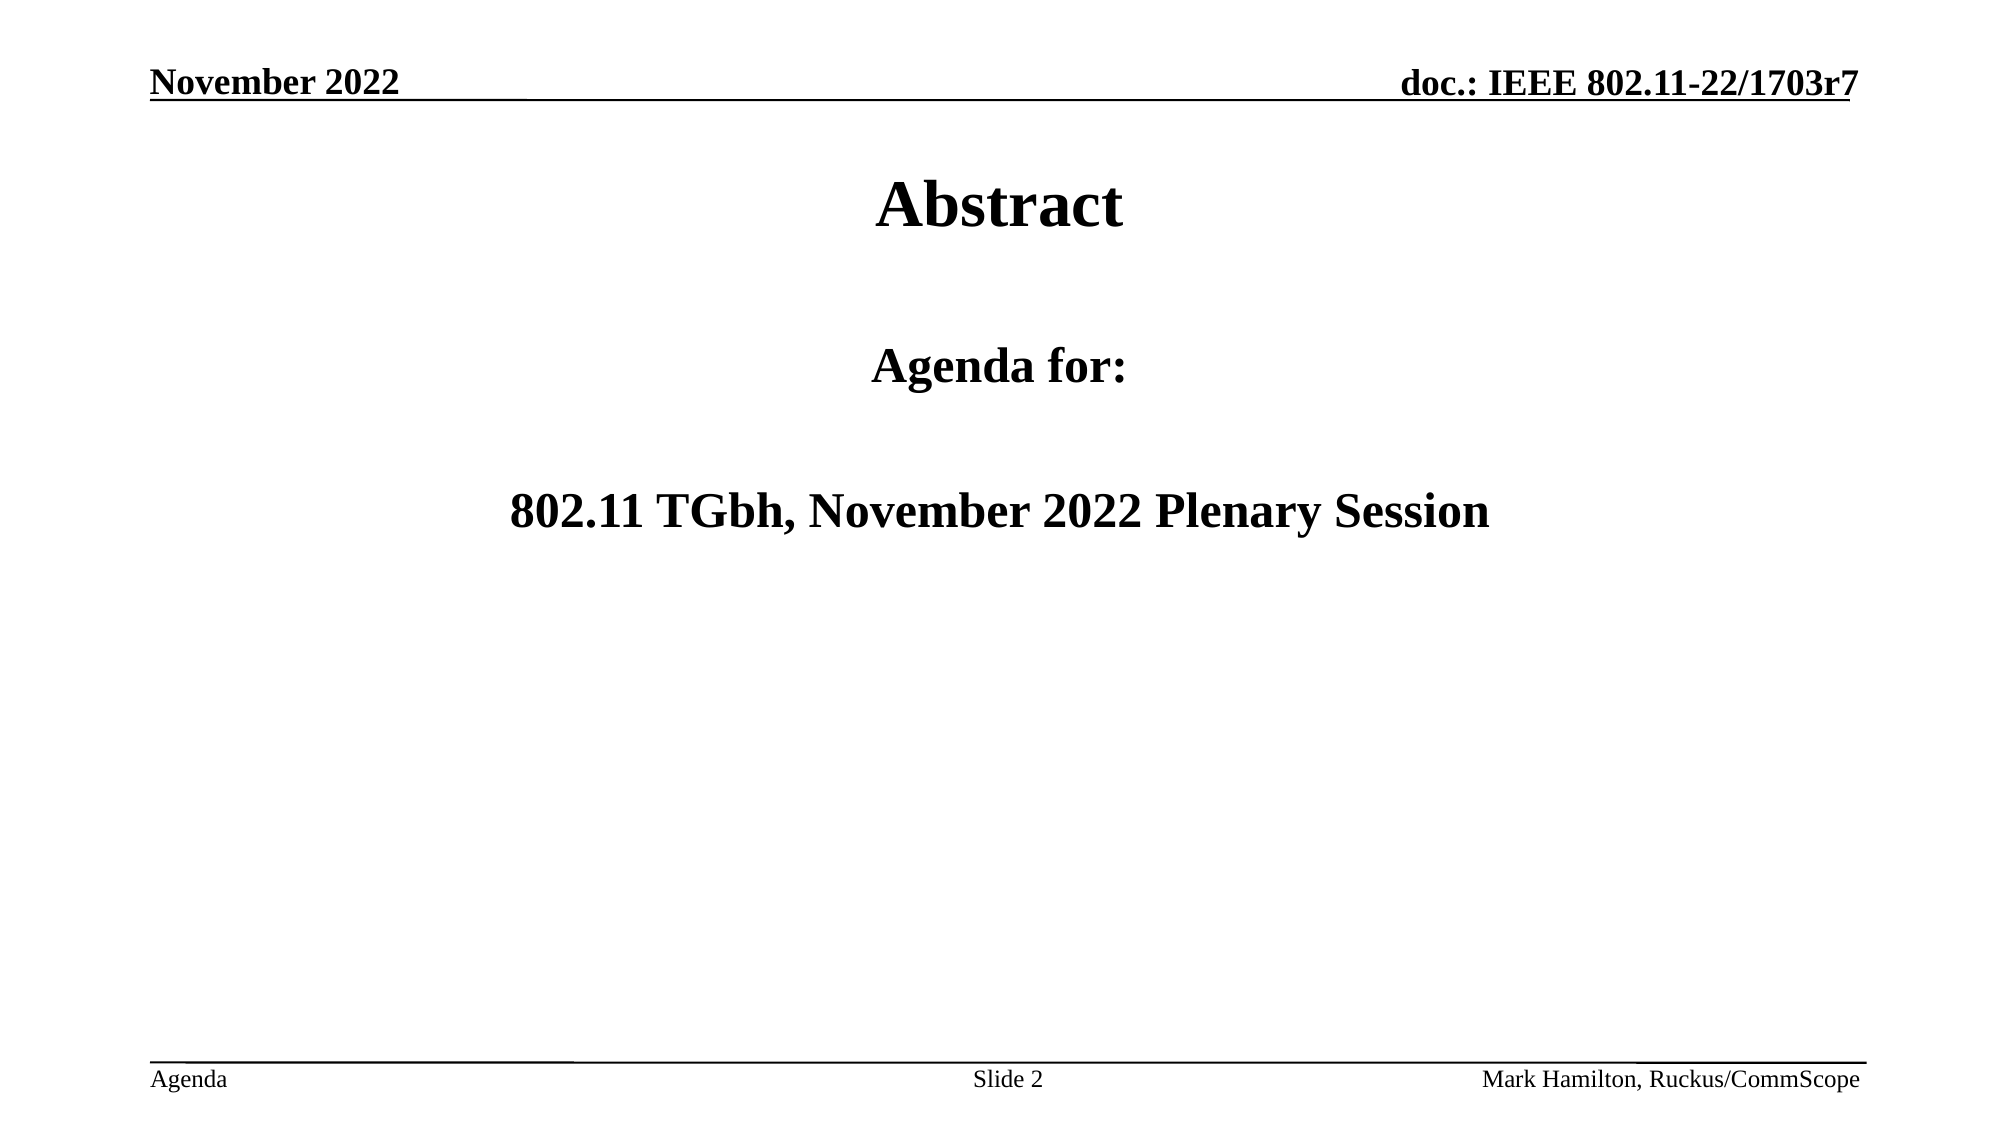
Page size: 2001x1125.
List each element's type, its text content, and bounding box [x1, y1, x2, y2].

list Agenda for: 802.11 TGbh, November 2022 Plenary Session [149, 324, 1850, 1000]
title Abstract [149, 112, 1850, 288]
slide_number Slide 2 [950, 1061, 1067, 1123]
